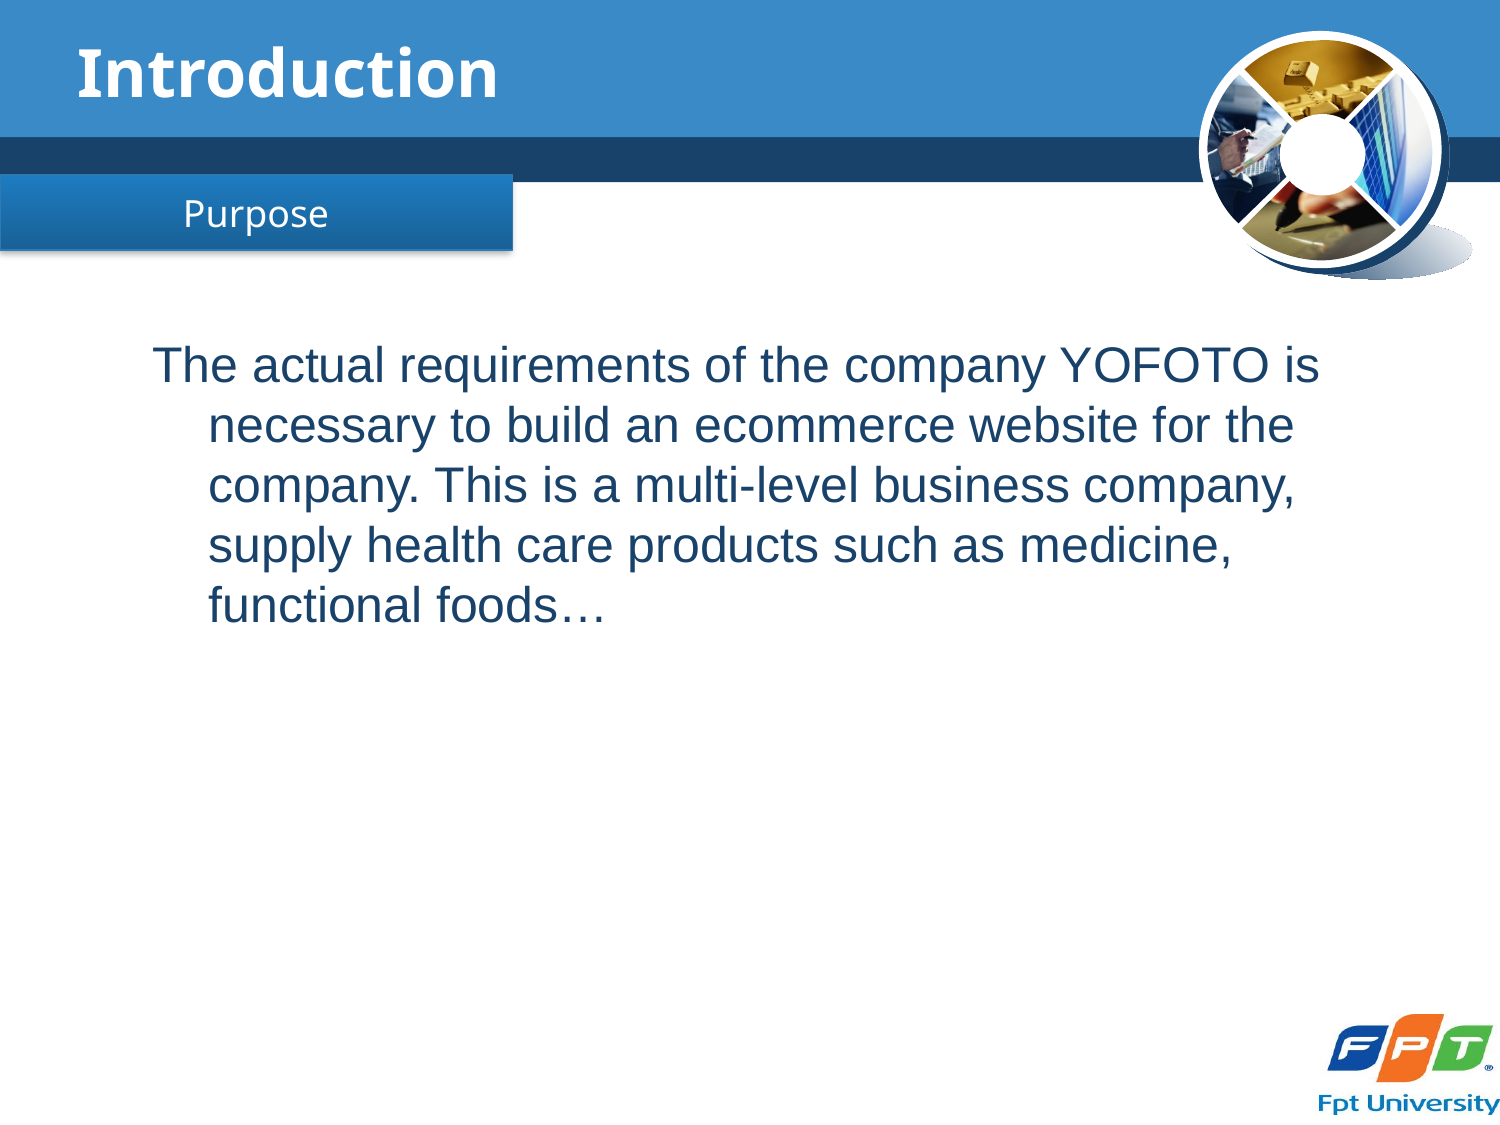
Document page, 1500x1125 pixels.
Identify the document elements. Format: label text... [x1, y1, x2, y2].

picture [1349, 73, 1433, 227]
text_box Purpose [0, 174, 513, 251]
picture [1276, 40, 1394, 122]
picture [1319, 1014, 1500, 1115]
text_box The actual requirements of the company YOFOTO is necessary to build an ecommerce website for the company. This is a multi-level business company, supply health care products such as medicine, functional foods… [137, 249, 1439, 1063]
picture [1207, 110, 1292, 224]
picture [1242, 181, 1396, 249]
title Introduction [62, 24, 1276, 118]
